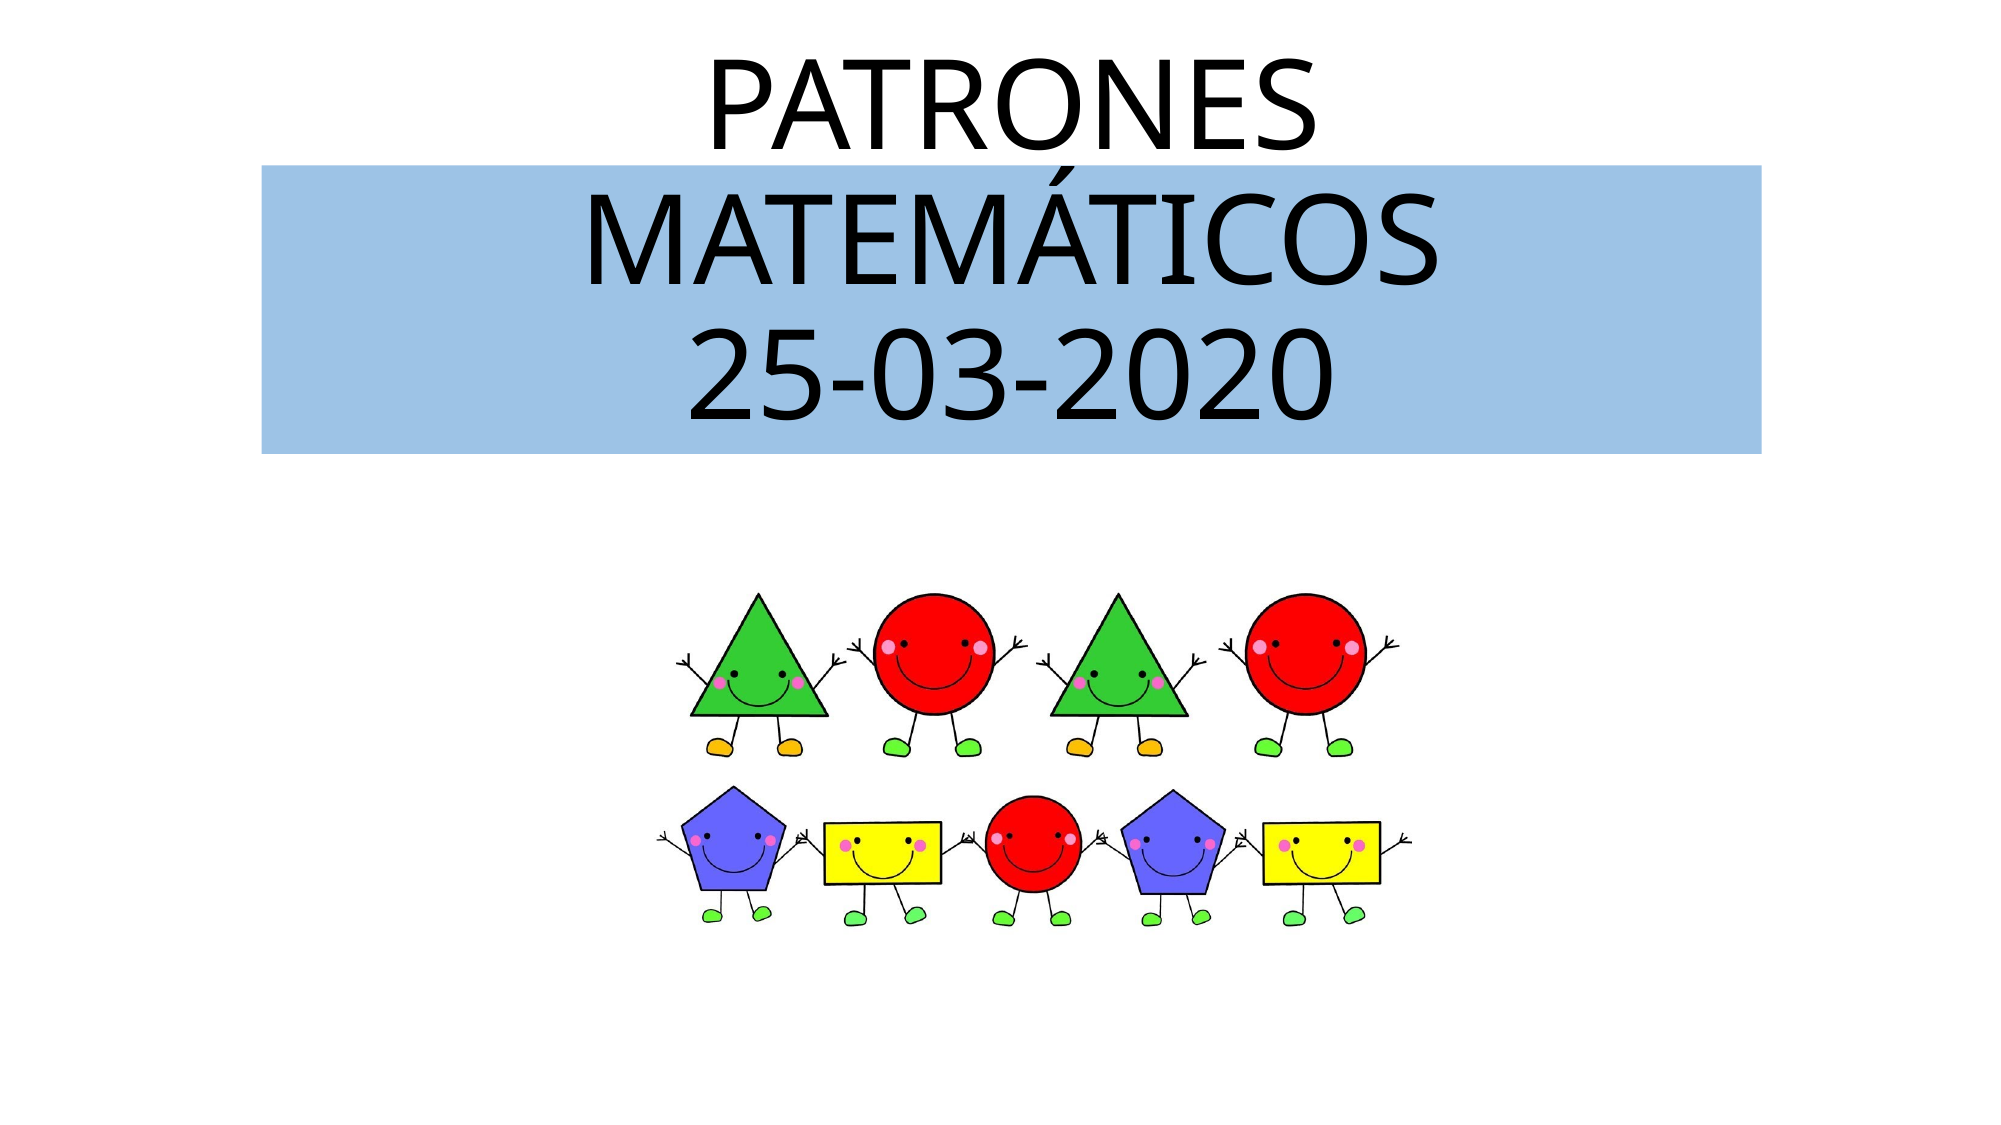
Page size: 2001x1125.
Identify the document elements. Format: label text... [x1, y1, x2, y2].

picture [649, 535, 1426, 973]
title PATRONES MATEMÁTICOS 25-03-2020 [261, 165, 1762, 454]
